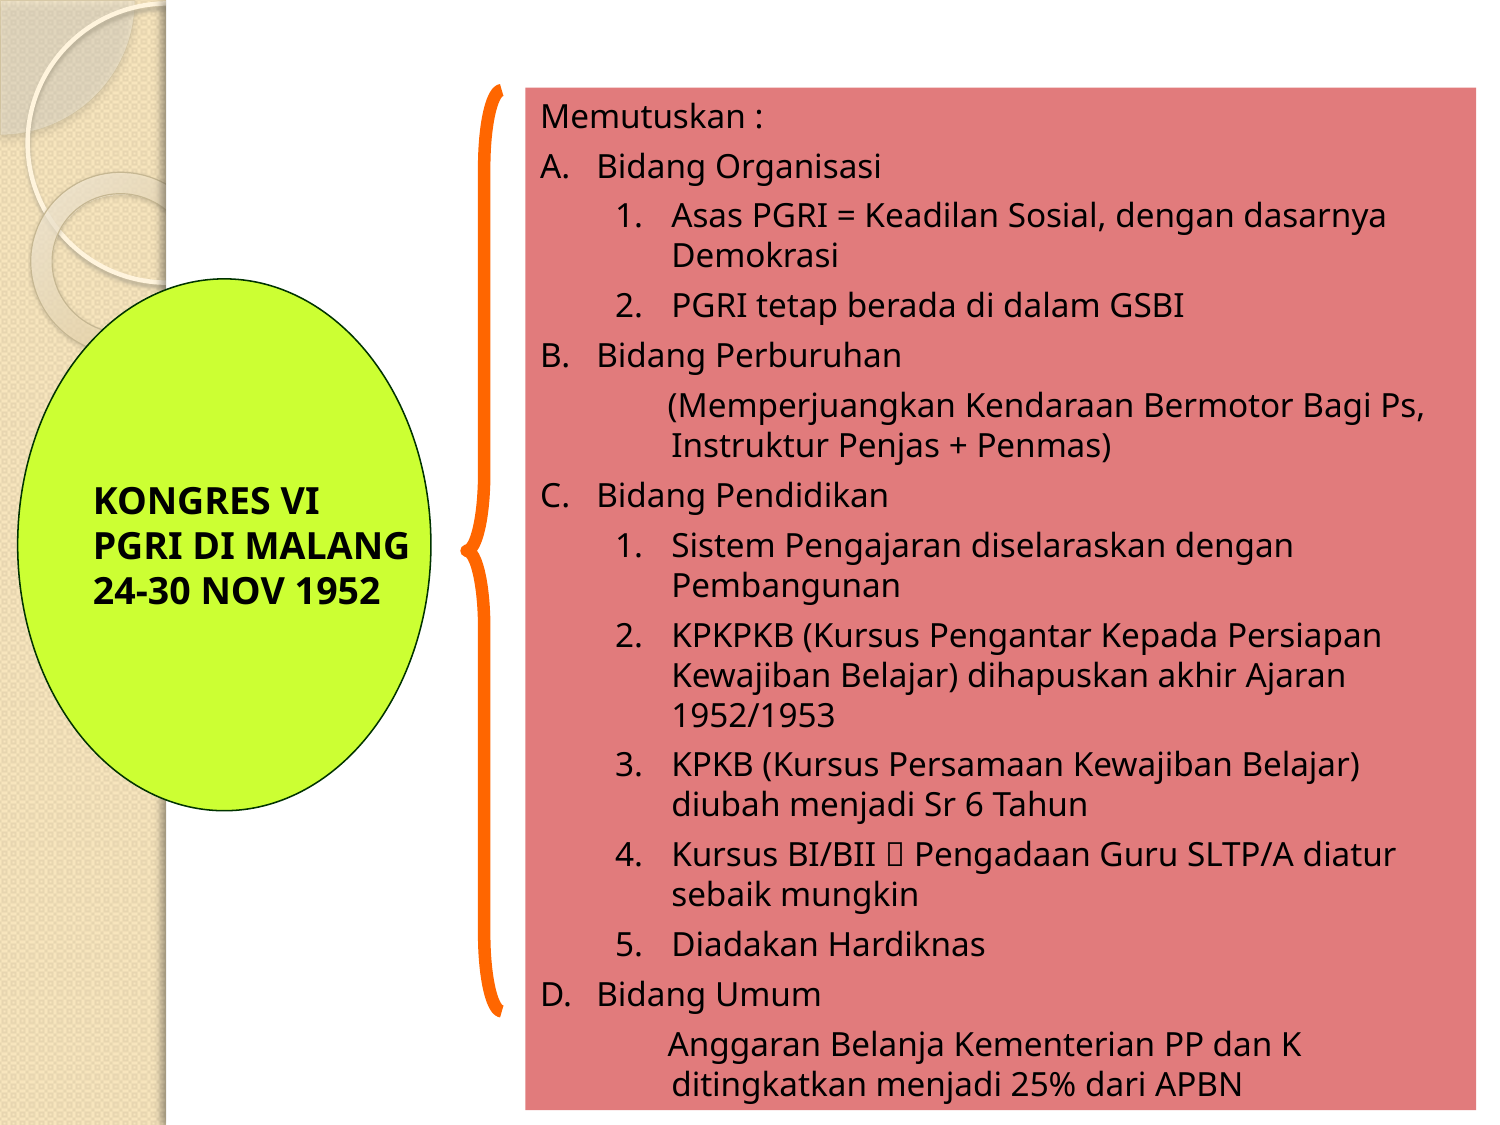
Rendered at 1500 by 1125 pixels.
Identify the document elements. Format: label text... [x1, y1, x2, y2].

text_box [466, 90, 502, 1012]
text_box Memutuskan : Bidang Organisasi Asas PGRI = Keadilan Sosial, dengan dasarnya Demokrasi PGRI tetap berada di dalam GSBI Bidang Perburuhan (Memperjuangkan Kendaraan Bermotor Bagi Ps, Instruktur Penjas + Penmas) Bidang Pendidikan Sistem Pengajaran diselaraskan dengan Pembangunan KPKPKB (Kursus Pengantar Kepada Persiapan Kewajiban Belajar) dihapuskan akhir Ajaran 1952/1953 KPKB (Kursus Persamaan Kewajiban Belajar) diubah menjadi Sr 6 Tahun Kursus BI/BII  Pengadaan Guru SLTP/A diatur sebaik mungkin Diadakan Hardiknas Bidang Umum Anggaran Belanja Kementerian PP dan K ditingkatkan menjadi 25% dari APBN [525, 87, 1477, 1111]
text_box KONGRES VI PGRI DI MALANG 24-30 NOV 1952 [17, 278, 431, 811]
slide_number 4 [1413, 1034, 1488, 1113]
